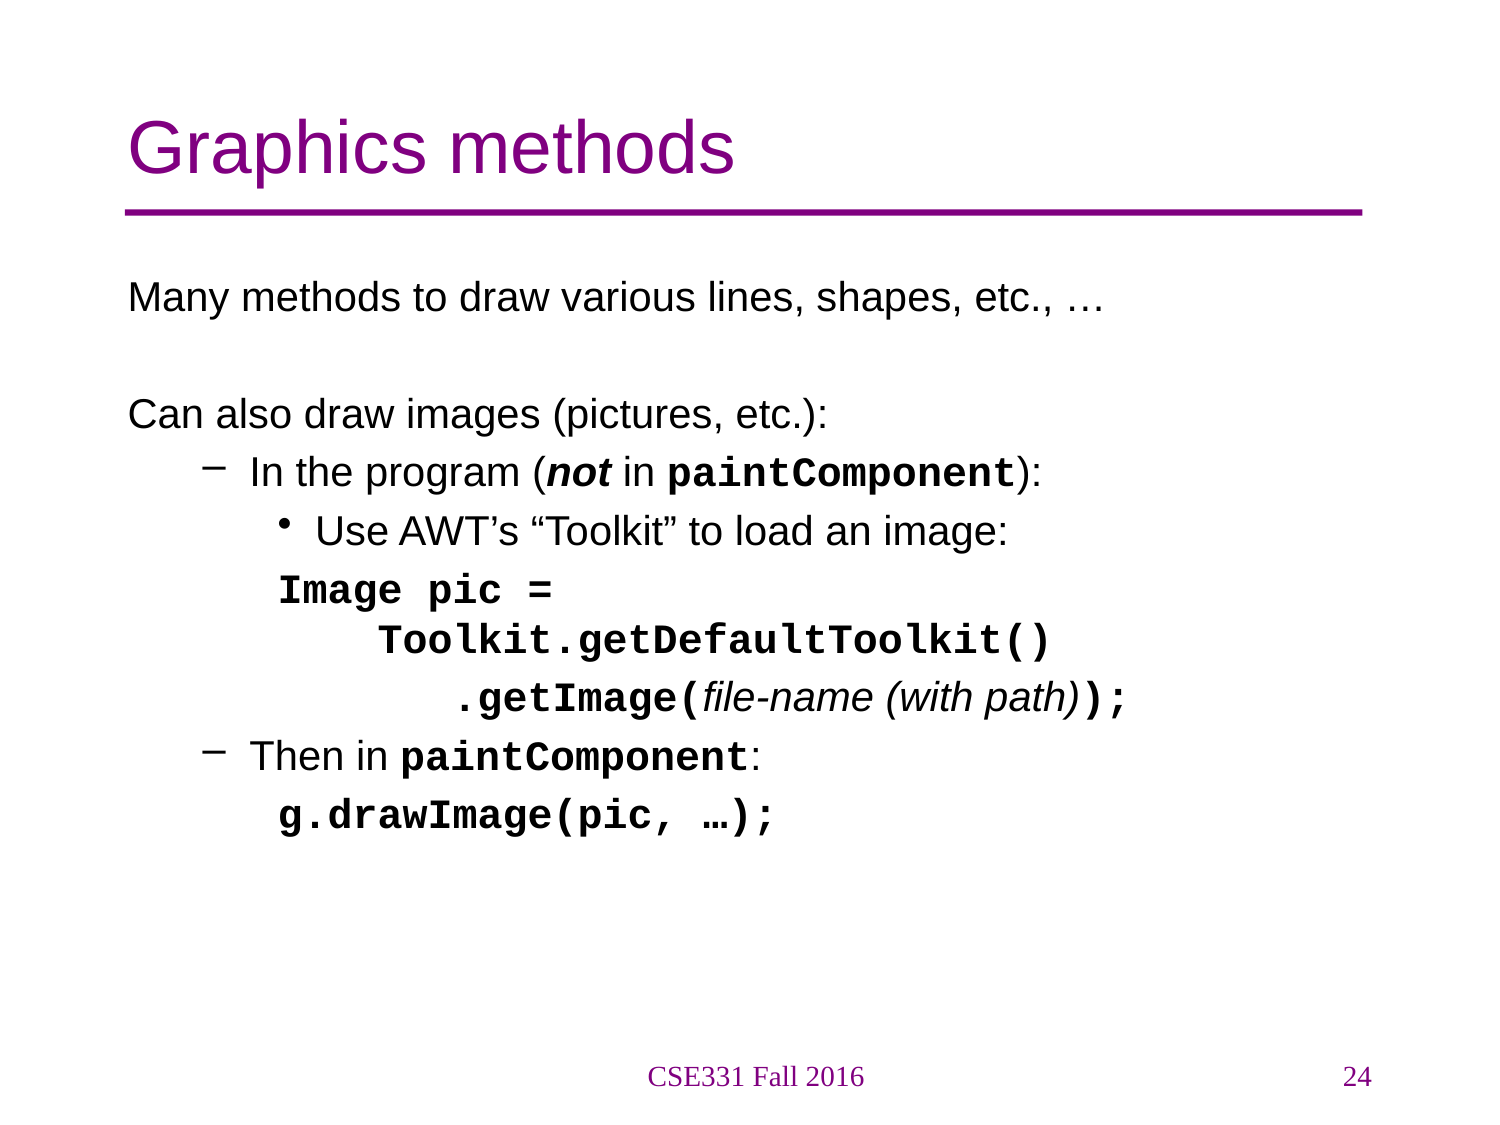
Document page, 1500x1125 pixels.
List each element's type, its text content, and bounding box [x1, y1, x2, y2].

title Graphics methods [112, 50, 1388, 238]
list Many methods to draw various lines, shapes, etc., … Can also draw images (pictures, etc.): In the program (not in paintComponent): Use AWT’s “Toolkit” to load an image: Image pic = Toolkit.getDefaultToolkit() .getImage(file-name (with path)); Then in paintComponent: g.drawImage(pic, …); [112, 262, 1388, 1000]
footer CSE331 Fall 2016 [474, 1049, 1038, 1125]
slide_number 24 [1074, 1049, 1388, 1125]
